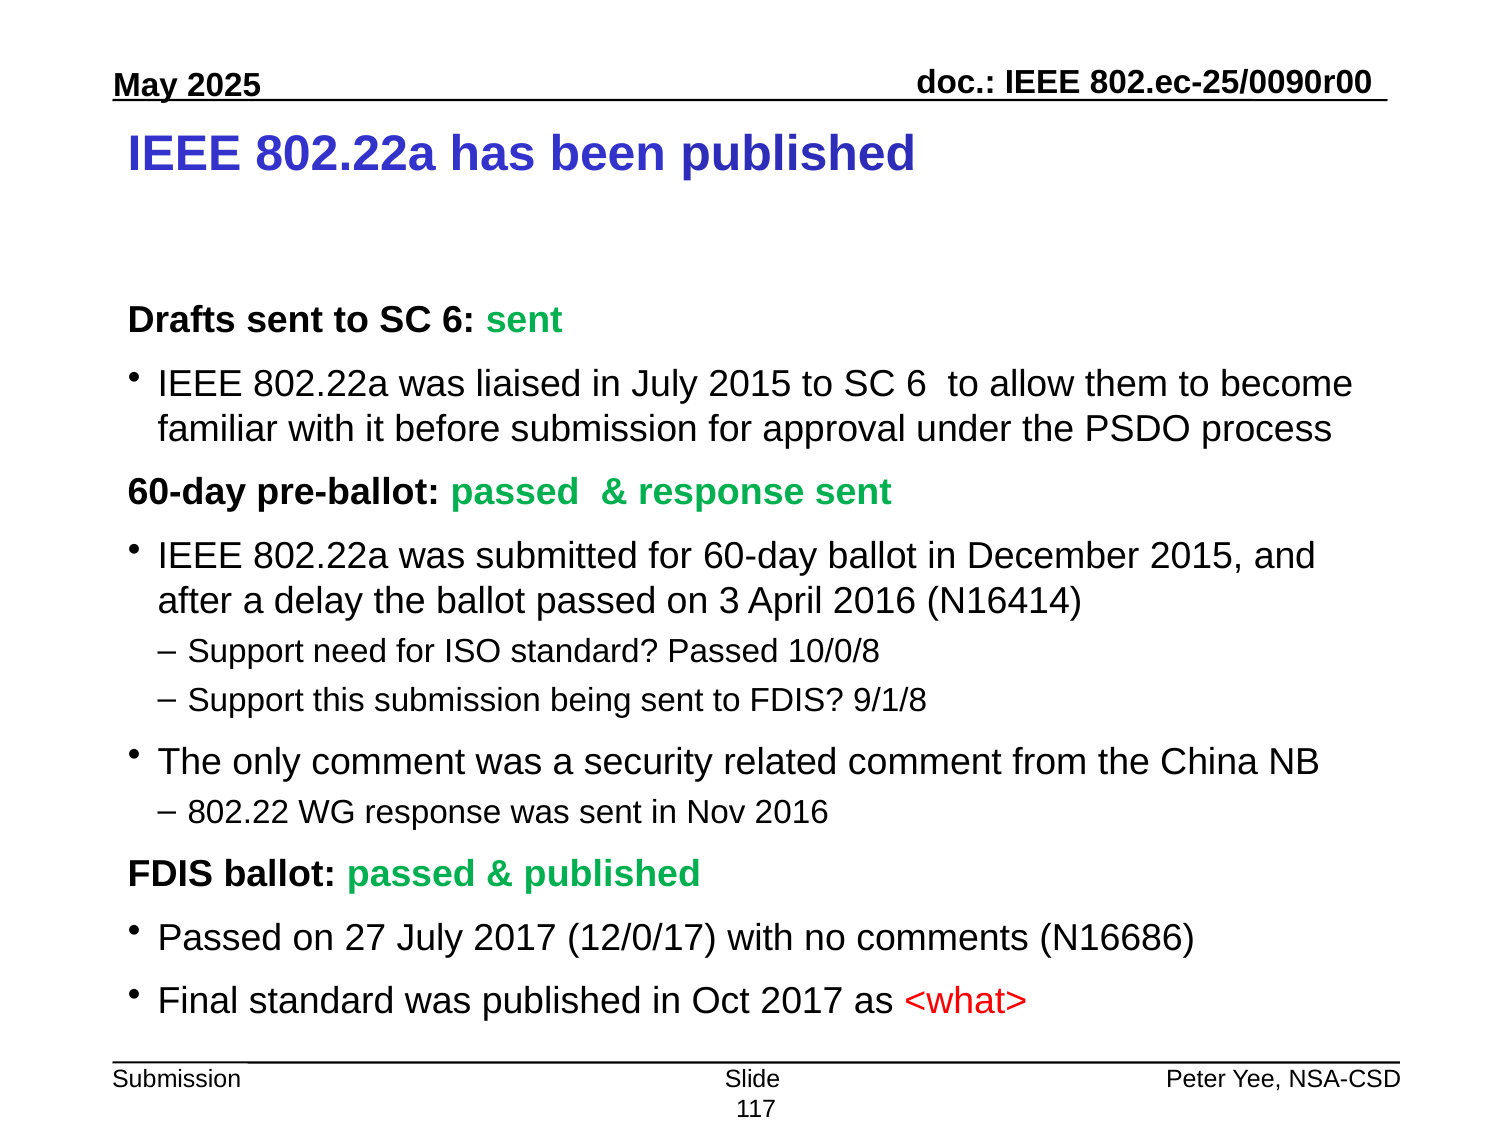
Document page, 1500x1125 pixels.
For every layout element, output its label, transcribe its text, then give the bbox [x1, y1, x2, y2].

footer Peter Yee, NSA-CSD [1164, 1061, 1402, 1093]
slide_number Slide 117 [709, 1061, 803, 1093]
list Drafts sent to SC 6: sent IEEE 802.22a was liaised in July 2015 to SC 6 to allow them to become familiar with it before submission for approval under the PSDO process 60-day pre-ballot: passed & response sent IEEE 802.22a was submitted for 60-day ballot in December 2015, and after a delay the ballot passed on 3 April 2016 (N16414) Support need for ISO standard? Passed 10/0/8 Support this submission being sent to FDIS? 9/1/8 The only comment was a security related comment from the China NB 802.22 WG response was sent in Nov 2016 FDIS ballot: passed & published Passed on 27 July 2017 (12/0/17) with no comments (N16686) Final standard was published in Oct 2017 as <what> [112, 287, 1388, 963]
title IEEE 802.22a has been published [112, 112, 1388, 287]
